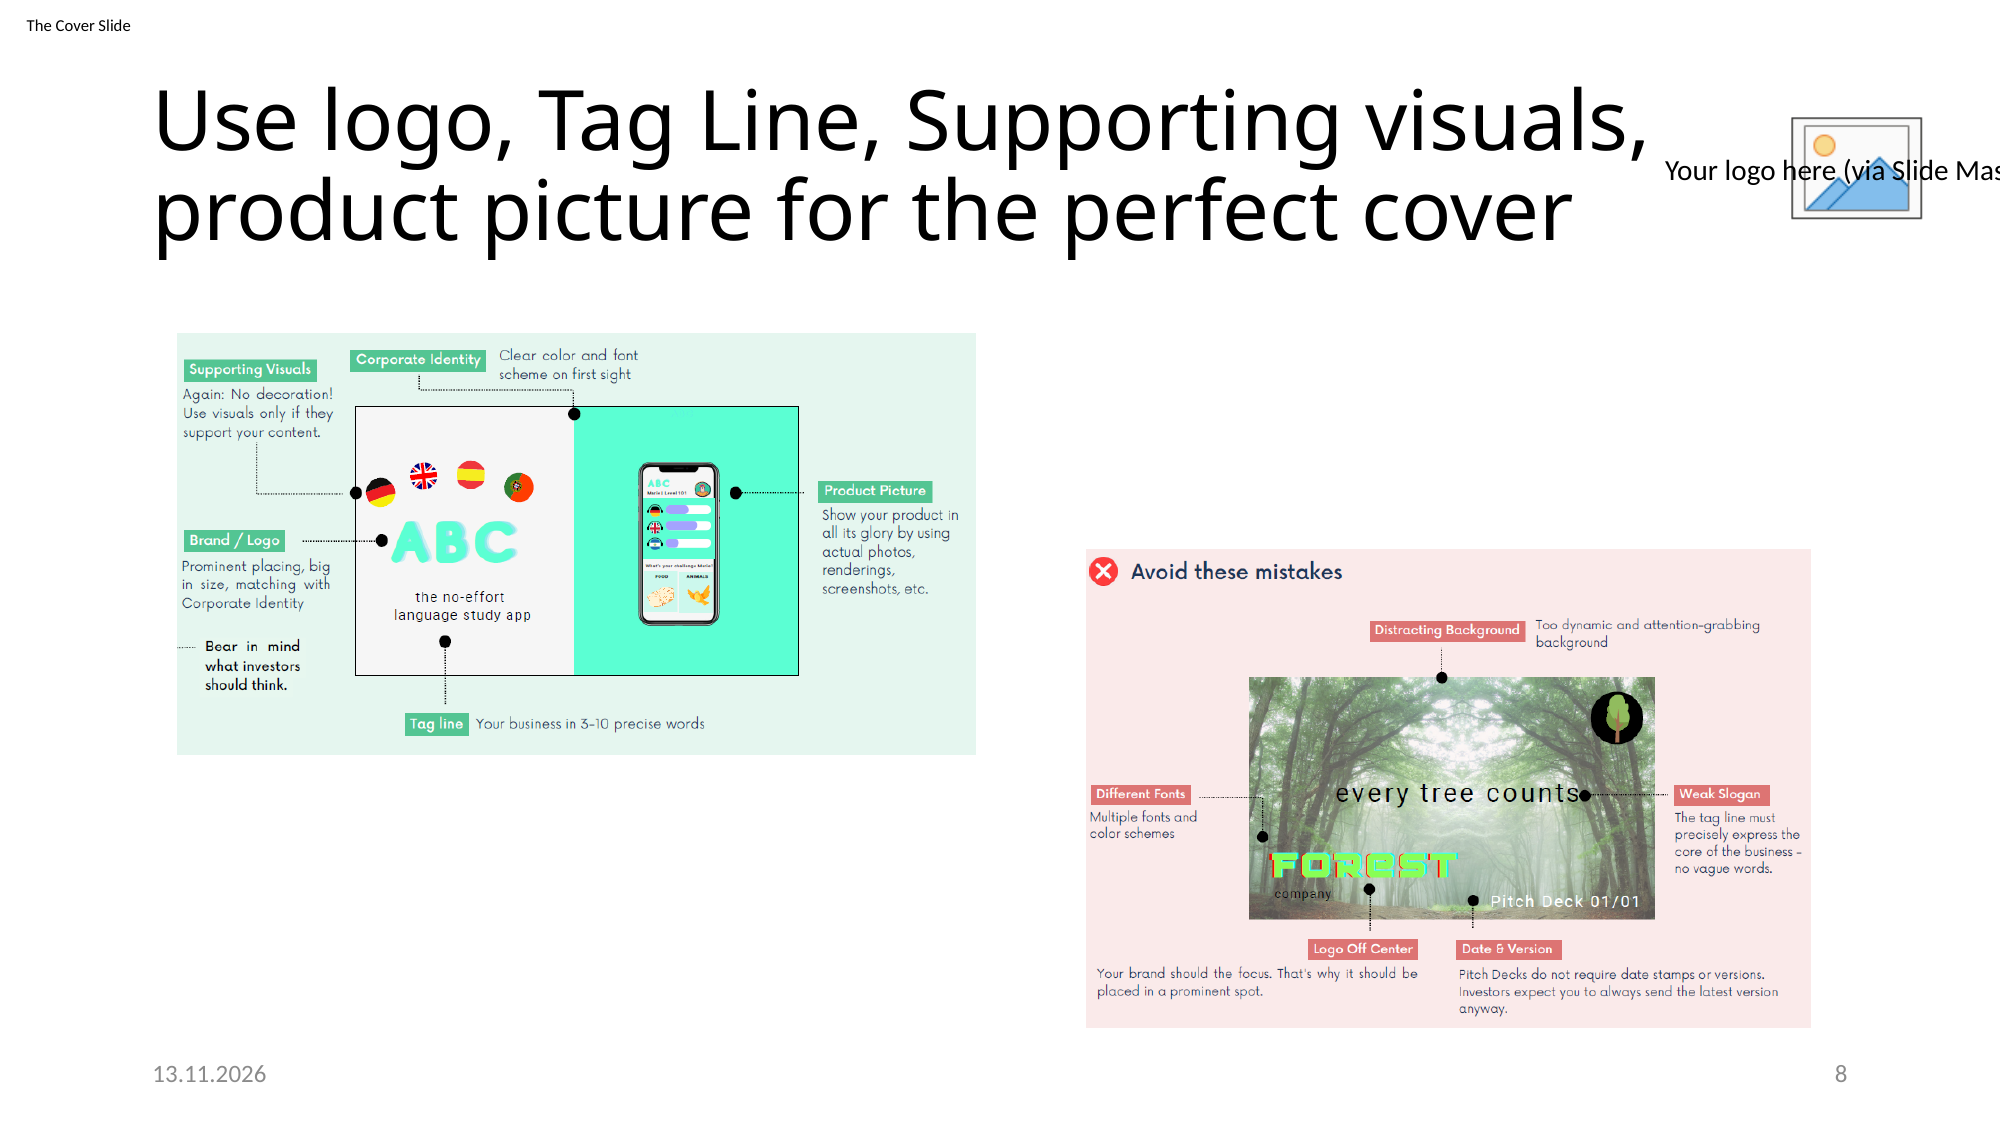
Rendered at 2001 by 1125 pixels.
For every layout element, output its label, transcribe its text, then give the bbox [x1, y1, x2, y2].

picture [177, 333, 976, 755]
picture [1735, 59, 1979, 278]
title Use logo, Tag Line, Supporting visuals, product picture for the perfect cover [137, 59, 1707, 278]
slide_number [137, 1042, 588, 1103]
list The Cover Slide [11, 7, 235, 46]
picture [1086, 549, 1811, 1028]
slide_number 8 [1412, 1042, 1863, 1103]
